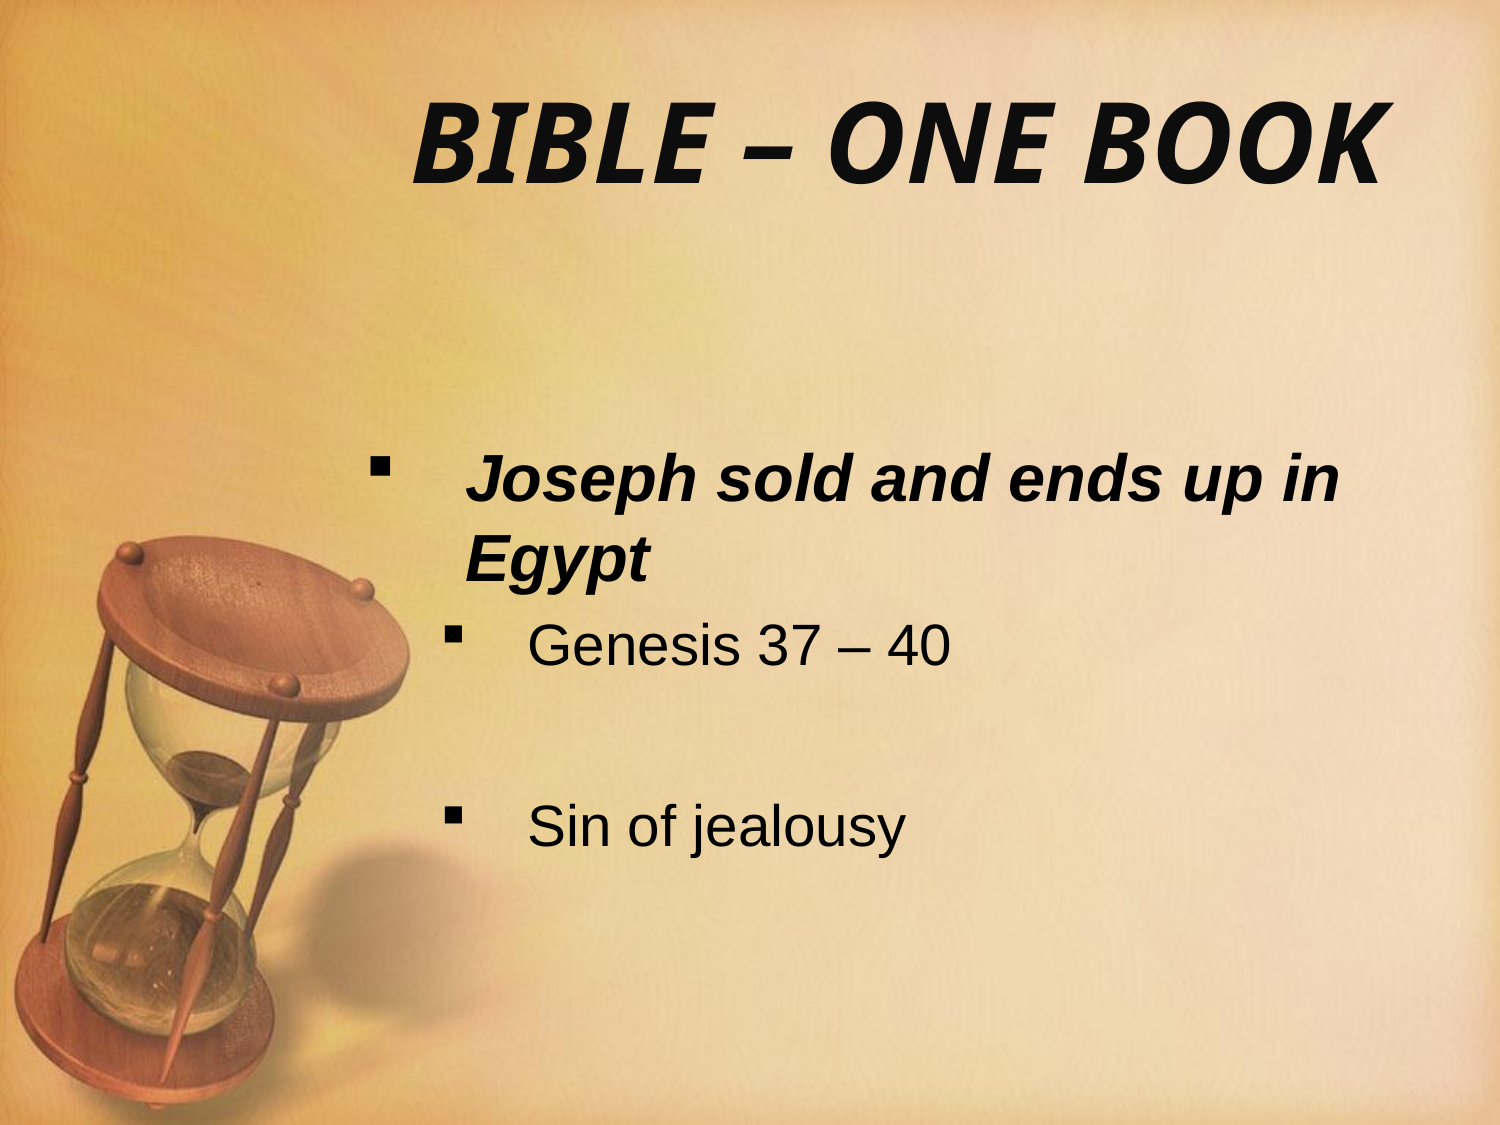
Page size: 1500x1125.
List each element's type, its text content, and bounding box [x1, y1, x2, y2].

picture [0, 0, 1500, 1125]
list Joseph sold and ends up in Egypt Genesis 37 – 40 Sin of jealousy [350, 262, 1484, 1005]
title BIBLE – ONE BOOK [395, 45, 1484, 233]
